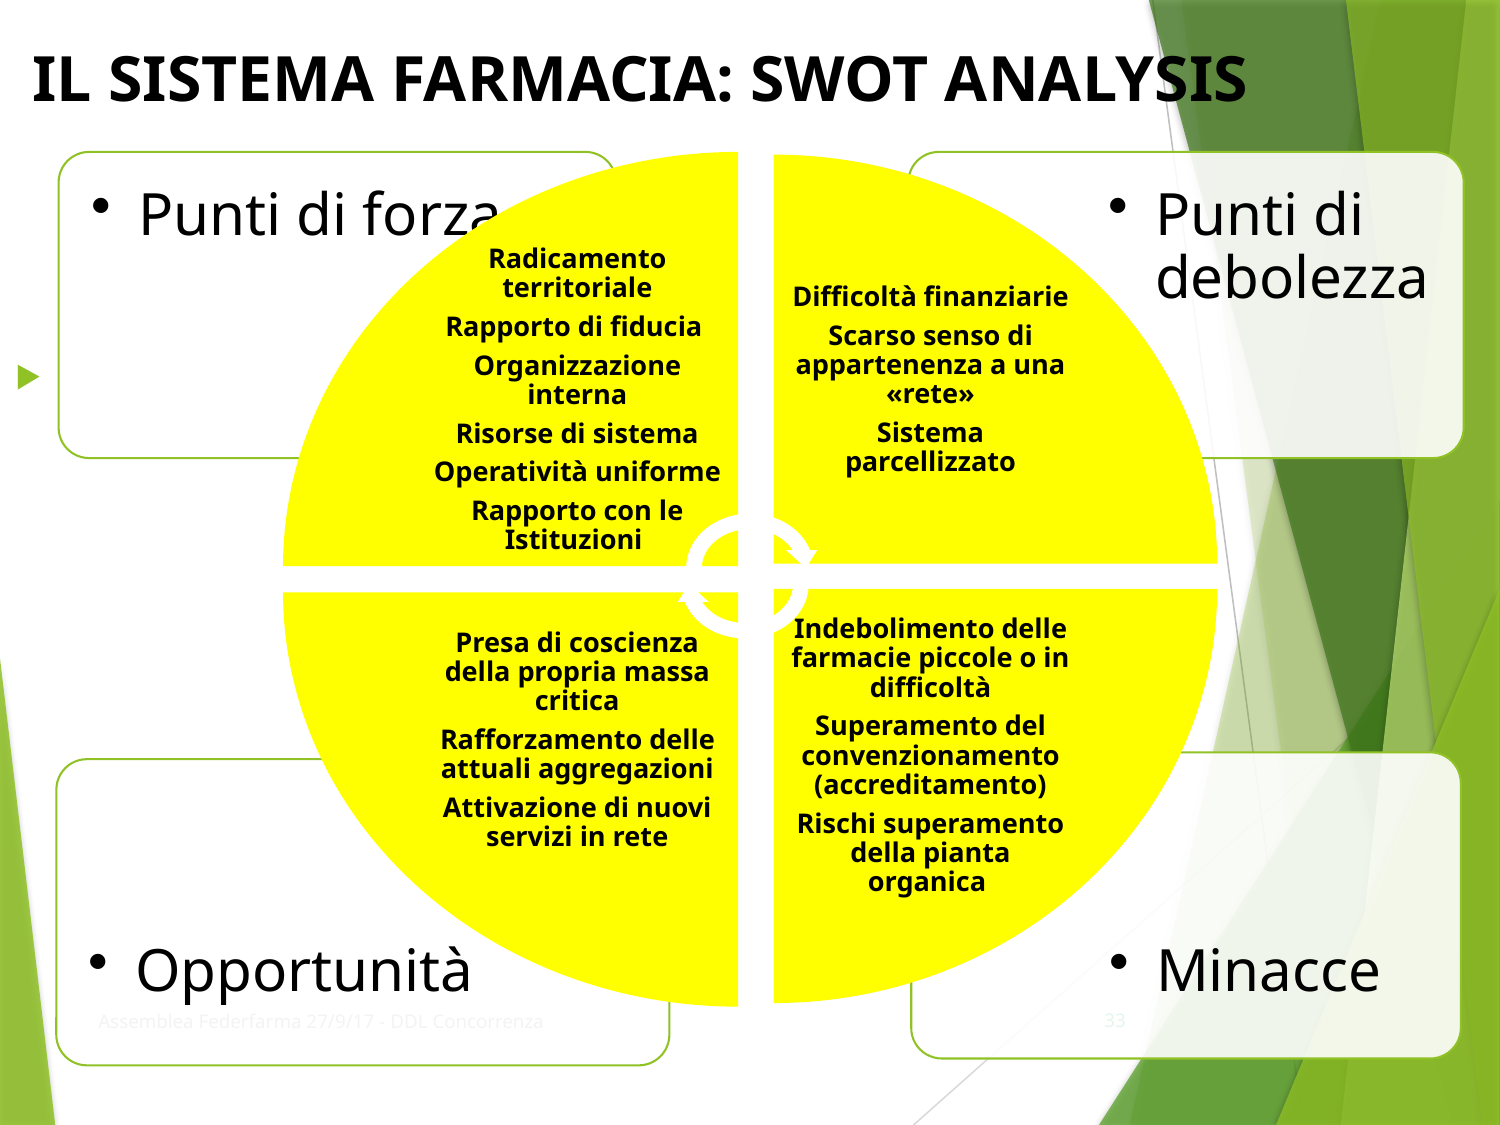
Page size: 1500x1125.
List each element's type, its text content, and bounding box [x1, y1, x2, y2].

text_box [0, 113, 1500, 1071]
title IL SISTEMA FARMACIA: SWOT ANALYSIS [17, 31, 1375, 112]
